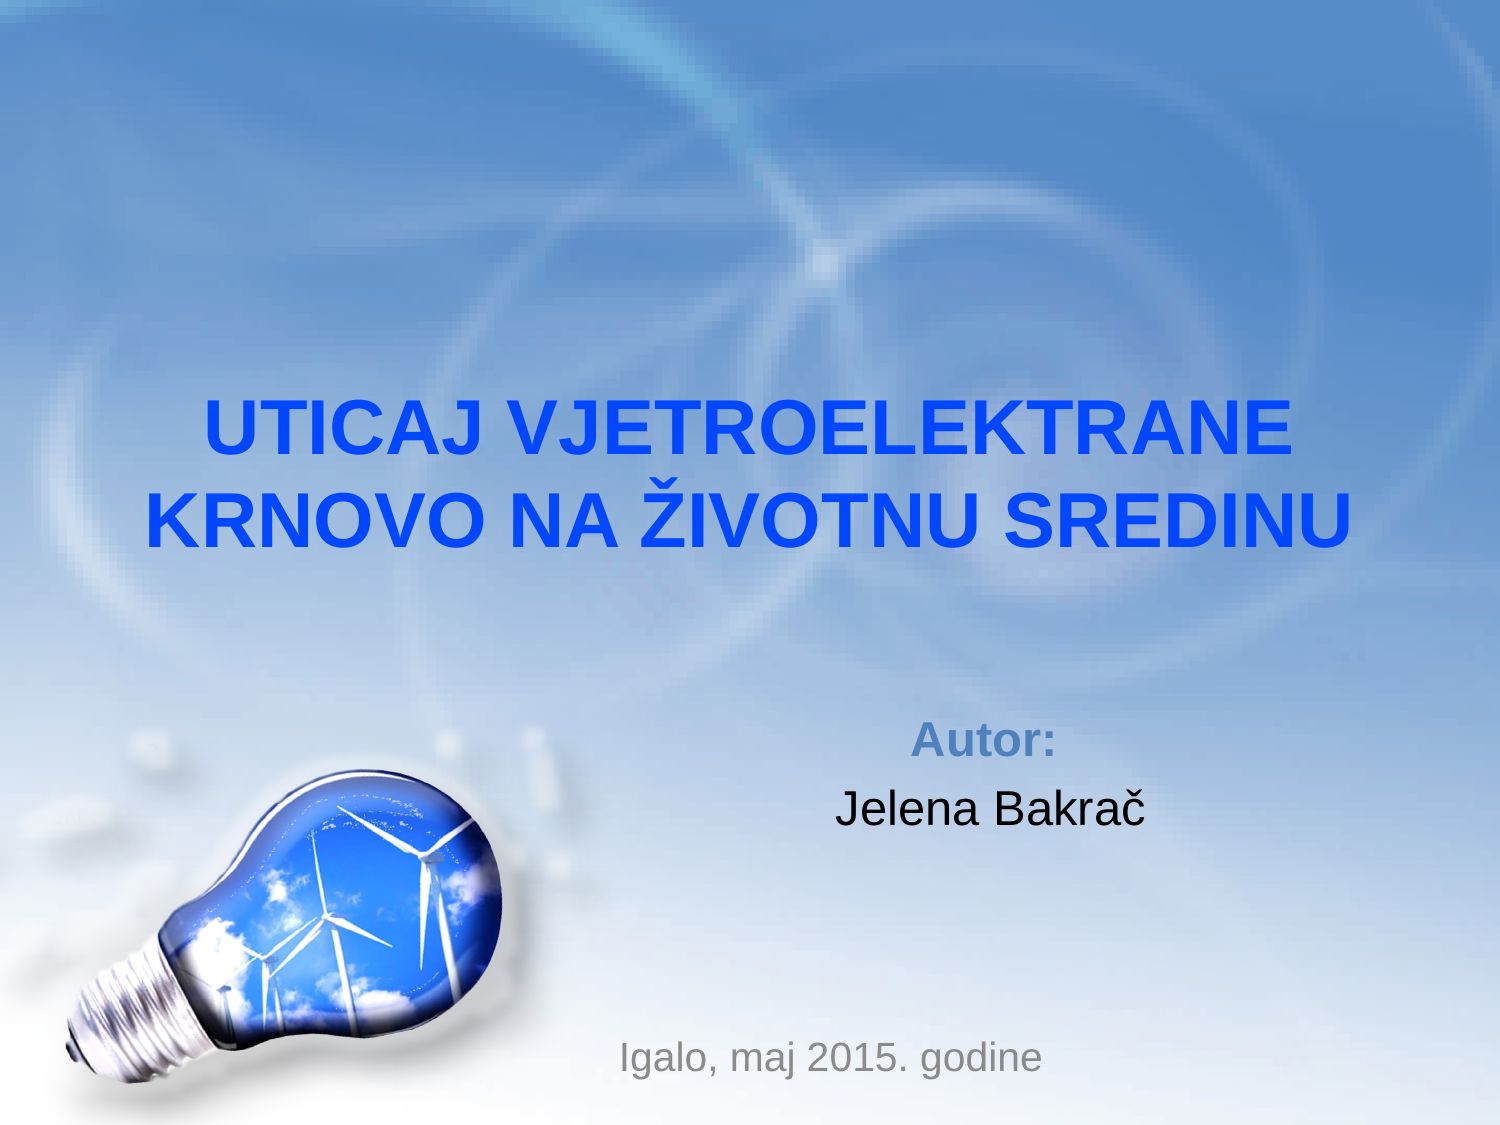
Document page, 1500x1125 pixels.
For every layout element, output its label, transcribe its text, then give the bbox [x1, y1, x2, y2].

picture [0, 0, 1500, 1125]
title UTICAJ VJETROELEKTRANE KRNOVO NA ŽIVOTNU SREDINU [112, 349, 1388, 591]
subtitle Autor: Jelena Bakrač Igalo, maj 2015. godine [601, 699, 1465, 1090]
